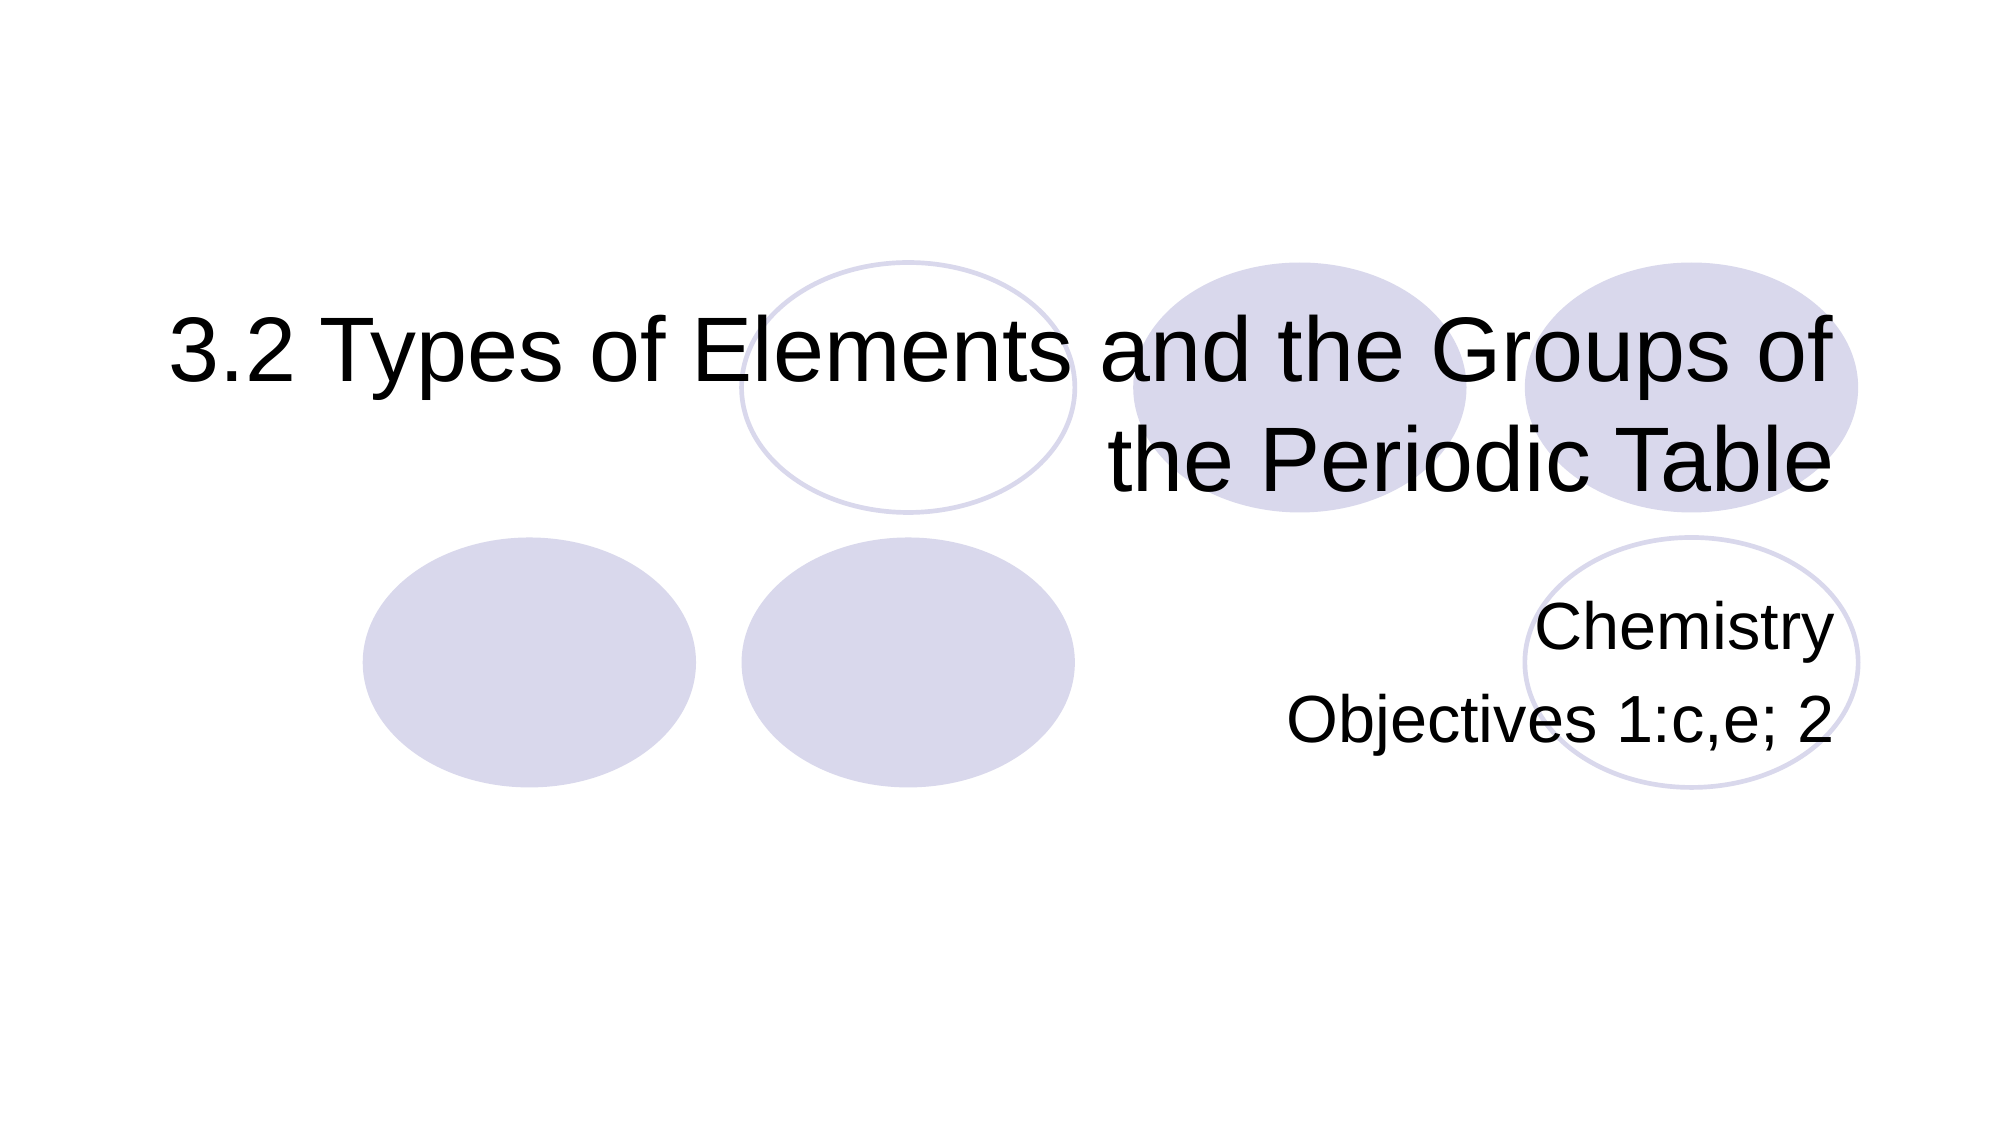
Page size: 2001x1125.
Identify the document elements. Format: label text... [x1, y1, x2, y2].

subtitle Chemistry Objectives 1:c,e; 2 [450, 575, 1850, 863]
title 3.2 Types of Elements and the Groups of the Periodic Table [150, 200, 1850, 518]
